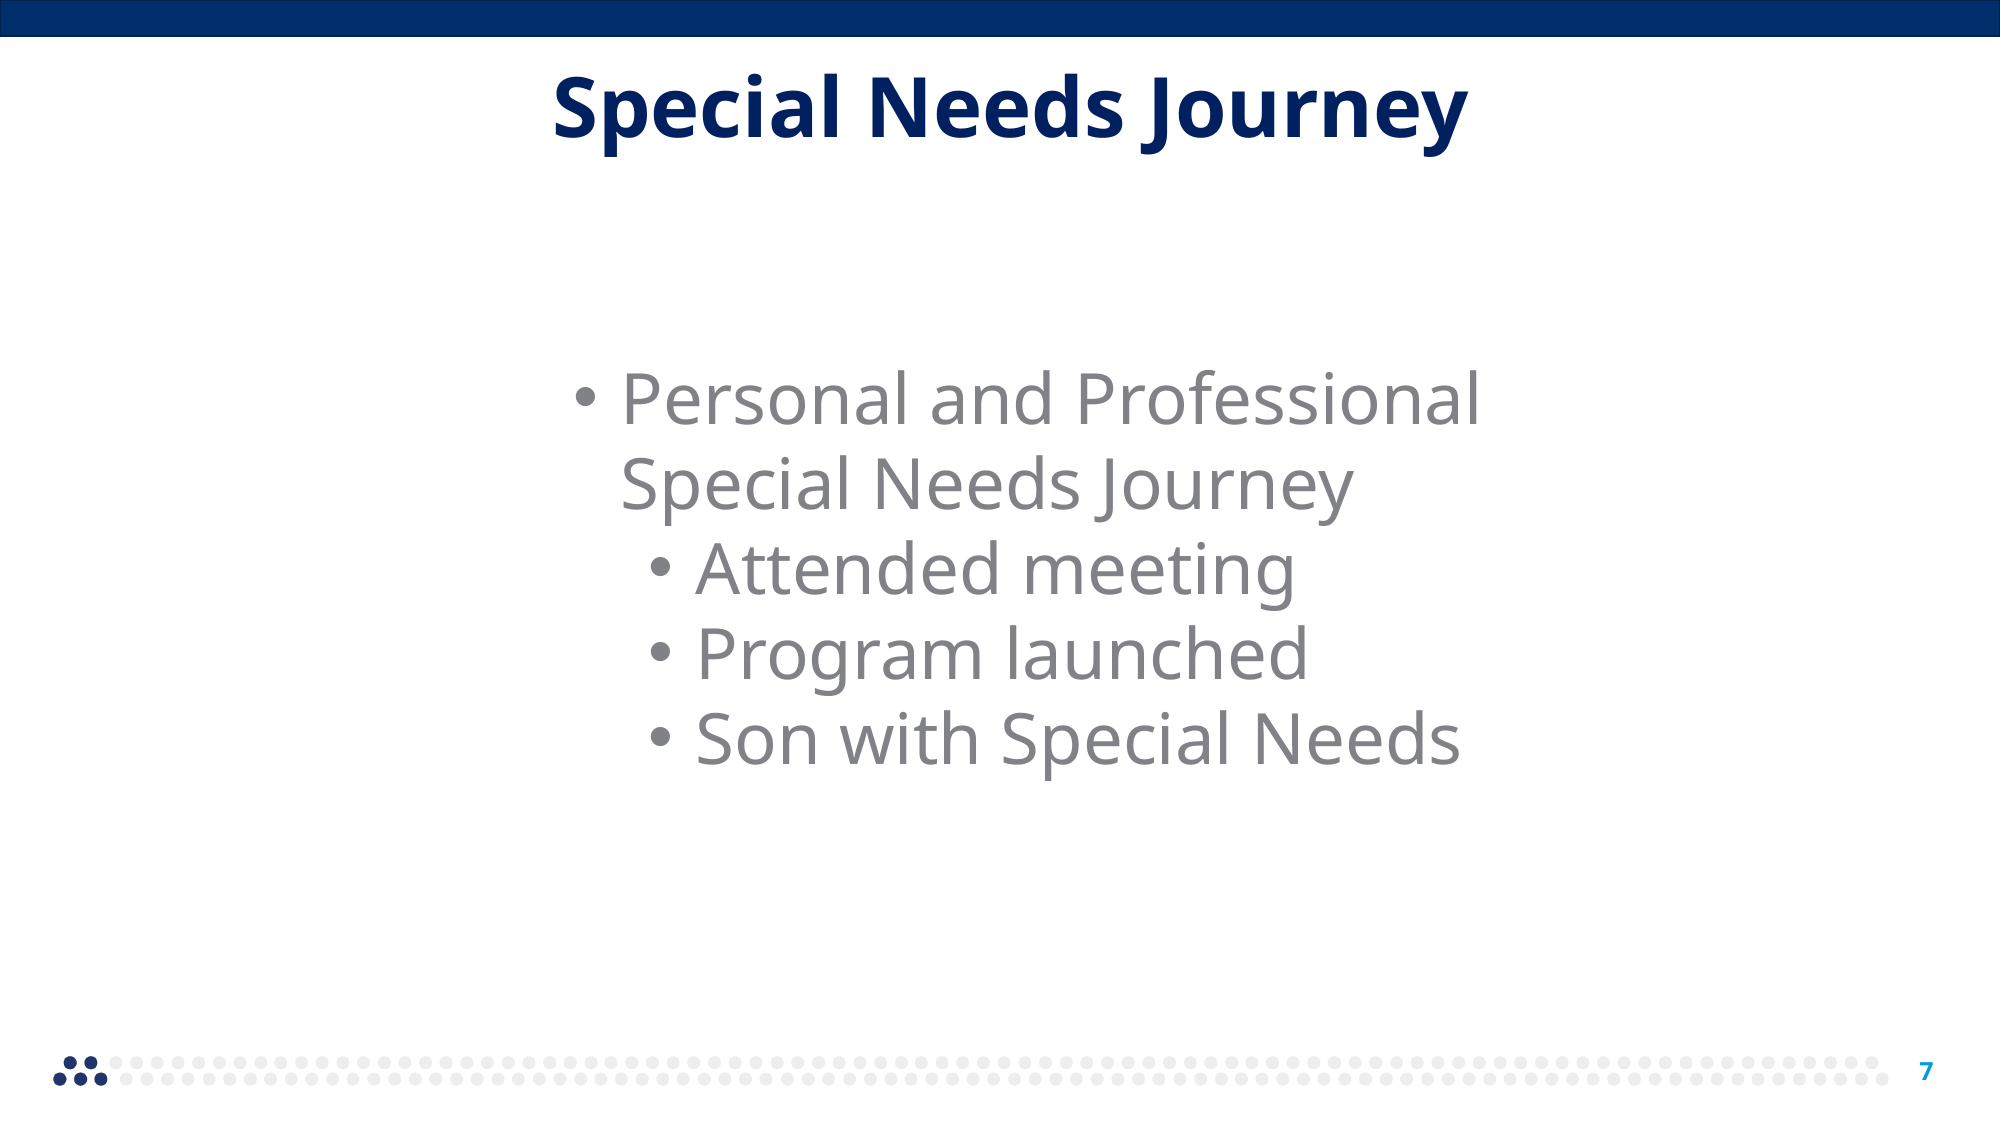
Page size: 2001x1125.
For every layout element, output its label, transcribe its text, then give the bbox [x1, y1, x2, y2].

text_box [0, 0, 2000, 37]
text_box Special Needs Journey [522, 46, 1499, 162]
text_box 7 [1498, 1042, 1949, 1103]
picture [0, 1029, 1984, 1113]
text_box Personal and Professional Special Needs Journey Attended meeting Program launched Son with Special Needs [559, 346, 1629, 986]
